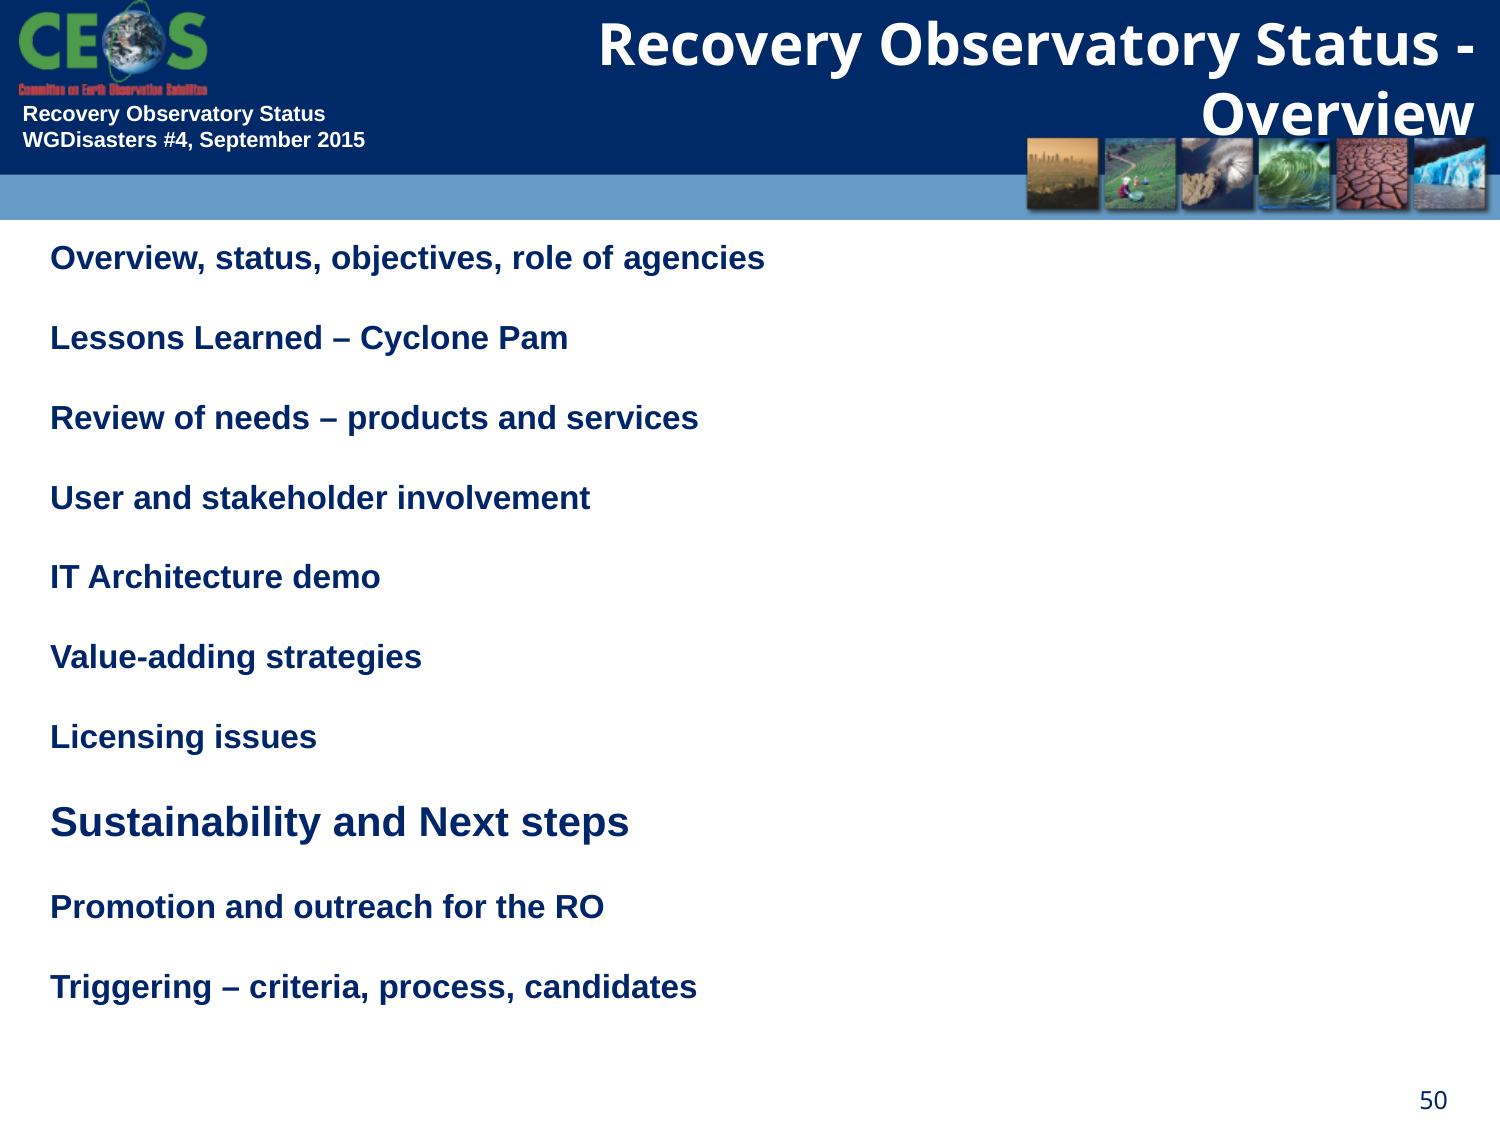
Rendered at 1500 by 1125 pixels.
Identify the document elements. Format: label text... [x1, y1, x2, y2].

text_box Overview, status, objectives, role of agencies Lessons Learned – Cyclone Pam Review of needs – products and services User and stakeholder involvement IT Architecture demo Value-adding strategies Licensing issues Sustainability and Next steps Promotion and outreach for the RO Triggering – criteria, process, candidates [35, 228, 1448, 1013]
picture [0, 0, 1500, 220]
slide_number 50 [1194, 1077, 1463, 1112]
text_box Recovery Observatory Status - Overview [336, 16, 1491, 138]
